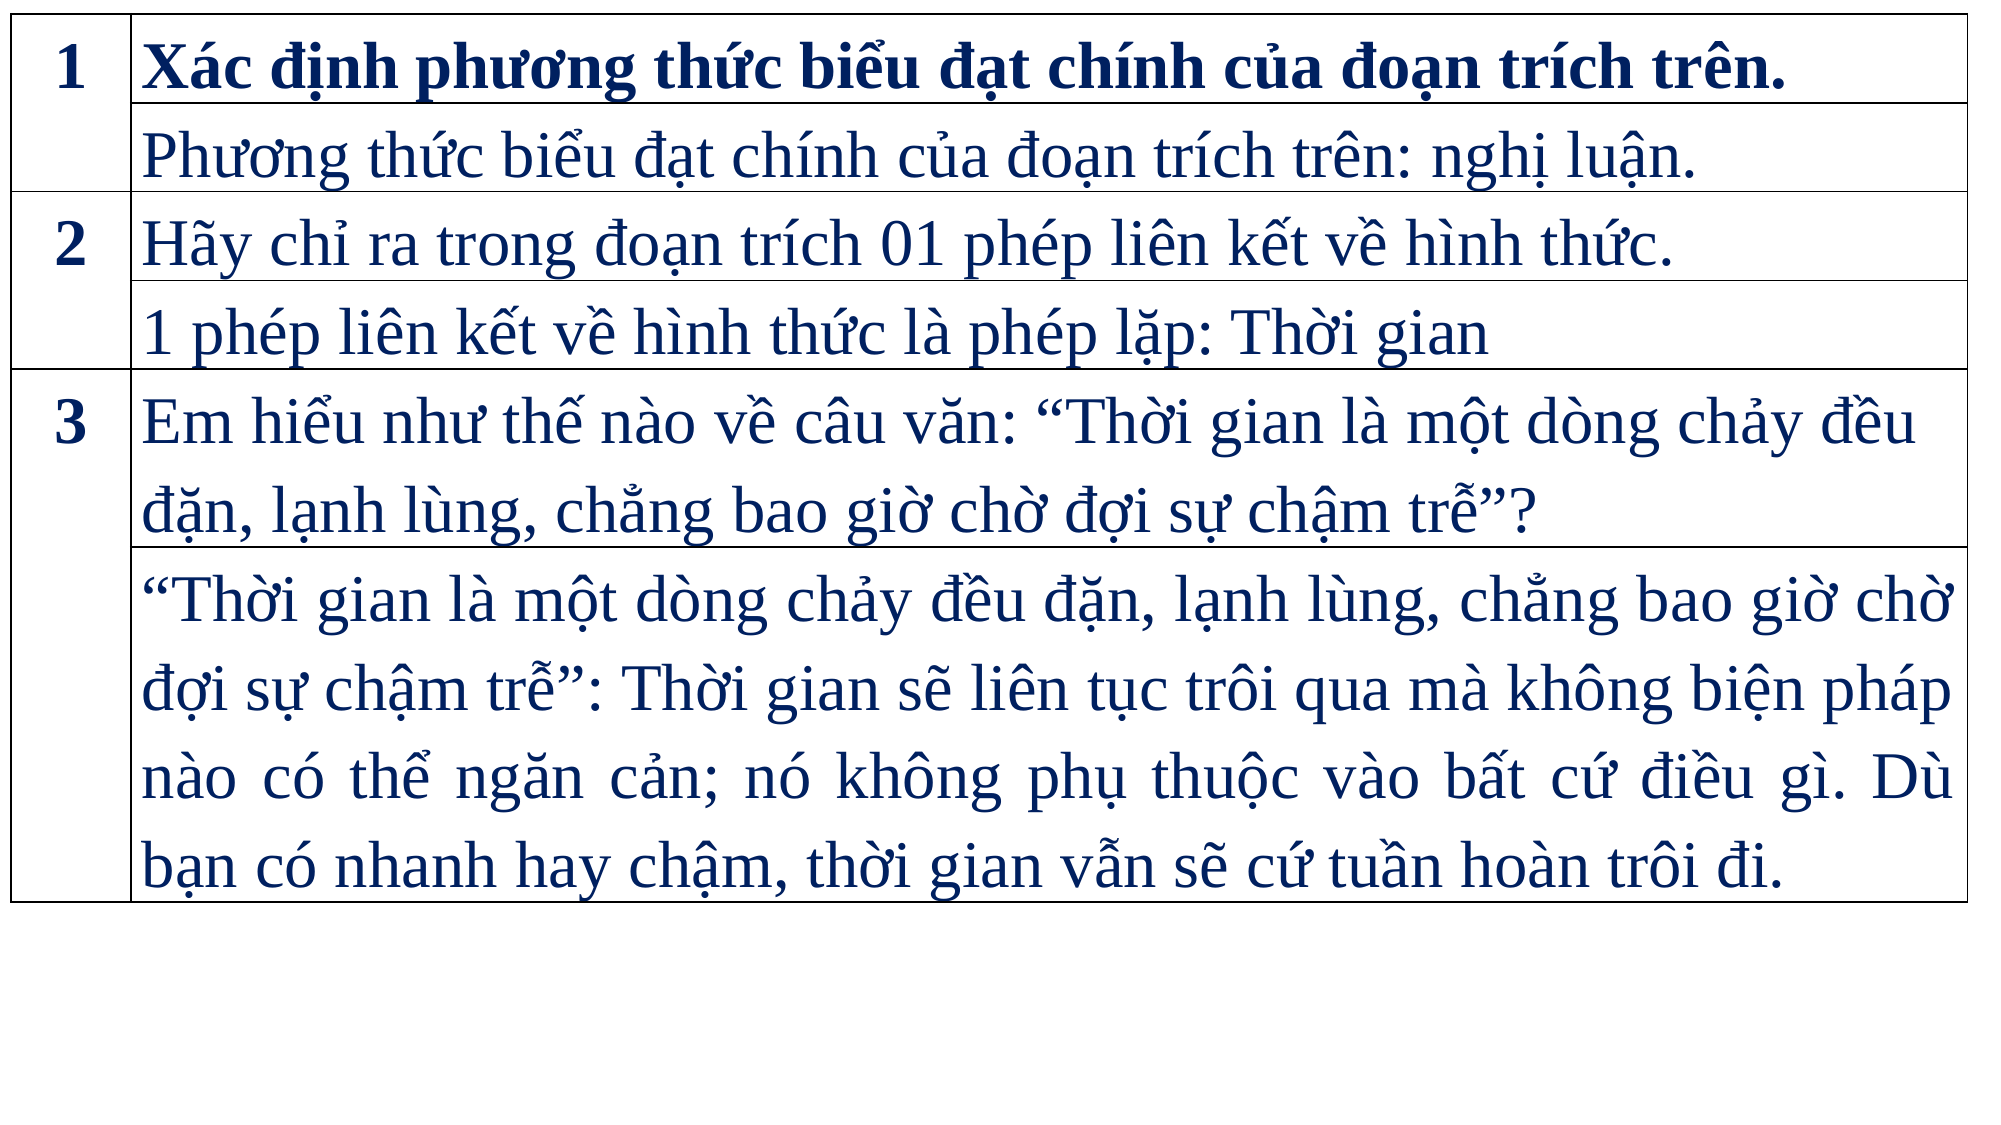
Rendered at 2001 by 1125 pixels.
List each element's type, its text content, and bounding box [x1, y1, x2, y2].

table_header Xác định phương thức biểu đạt chính của đoạn trích trên. [132, 15, 1967, 102]
table_header 1 [12, 15, 130, 191]
table_cell Em hiểu như thế nào về câu văn: “Thời gian là một dòng chảy đều đặn, lạnh lùng, chẳng bao giờ chờ đợi sự chậm trễ”? [132, 370, 1967, 546]
table_cell Hãy chỉ ra trong đoạn trích 01 phép liên kết về hình thức. [132, 192, 1967, 280]
table_cell 3 [12, 370, 130, 901]
table_cell 2 [12, 192, 130, 368]
table_cell Phương thức biểu đạt chính của đoạn trích trên: nghị luận. [132, 104, 1967, 191]
table_cell “Thời gian là một dòng chảy đều đặn, lạnh lùng, chẳng bao giờ chờ đợi sự chậm trễ”: Thời gian sẽ liên tục trôi qua mà không biện pháp nào có thể ngăn cản; nó không phụ thuộc vào bất cứ điều gì. Dù bạn có nhanh hay chậm, thời gian vẫn sẽ cứ tuần hoàn trôi đi. [132, 548, 1967, 901]
table_cell 1 phép liên kết về hình thức là phép lặp: Thời gian [132, 281, 1967, 368]
